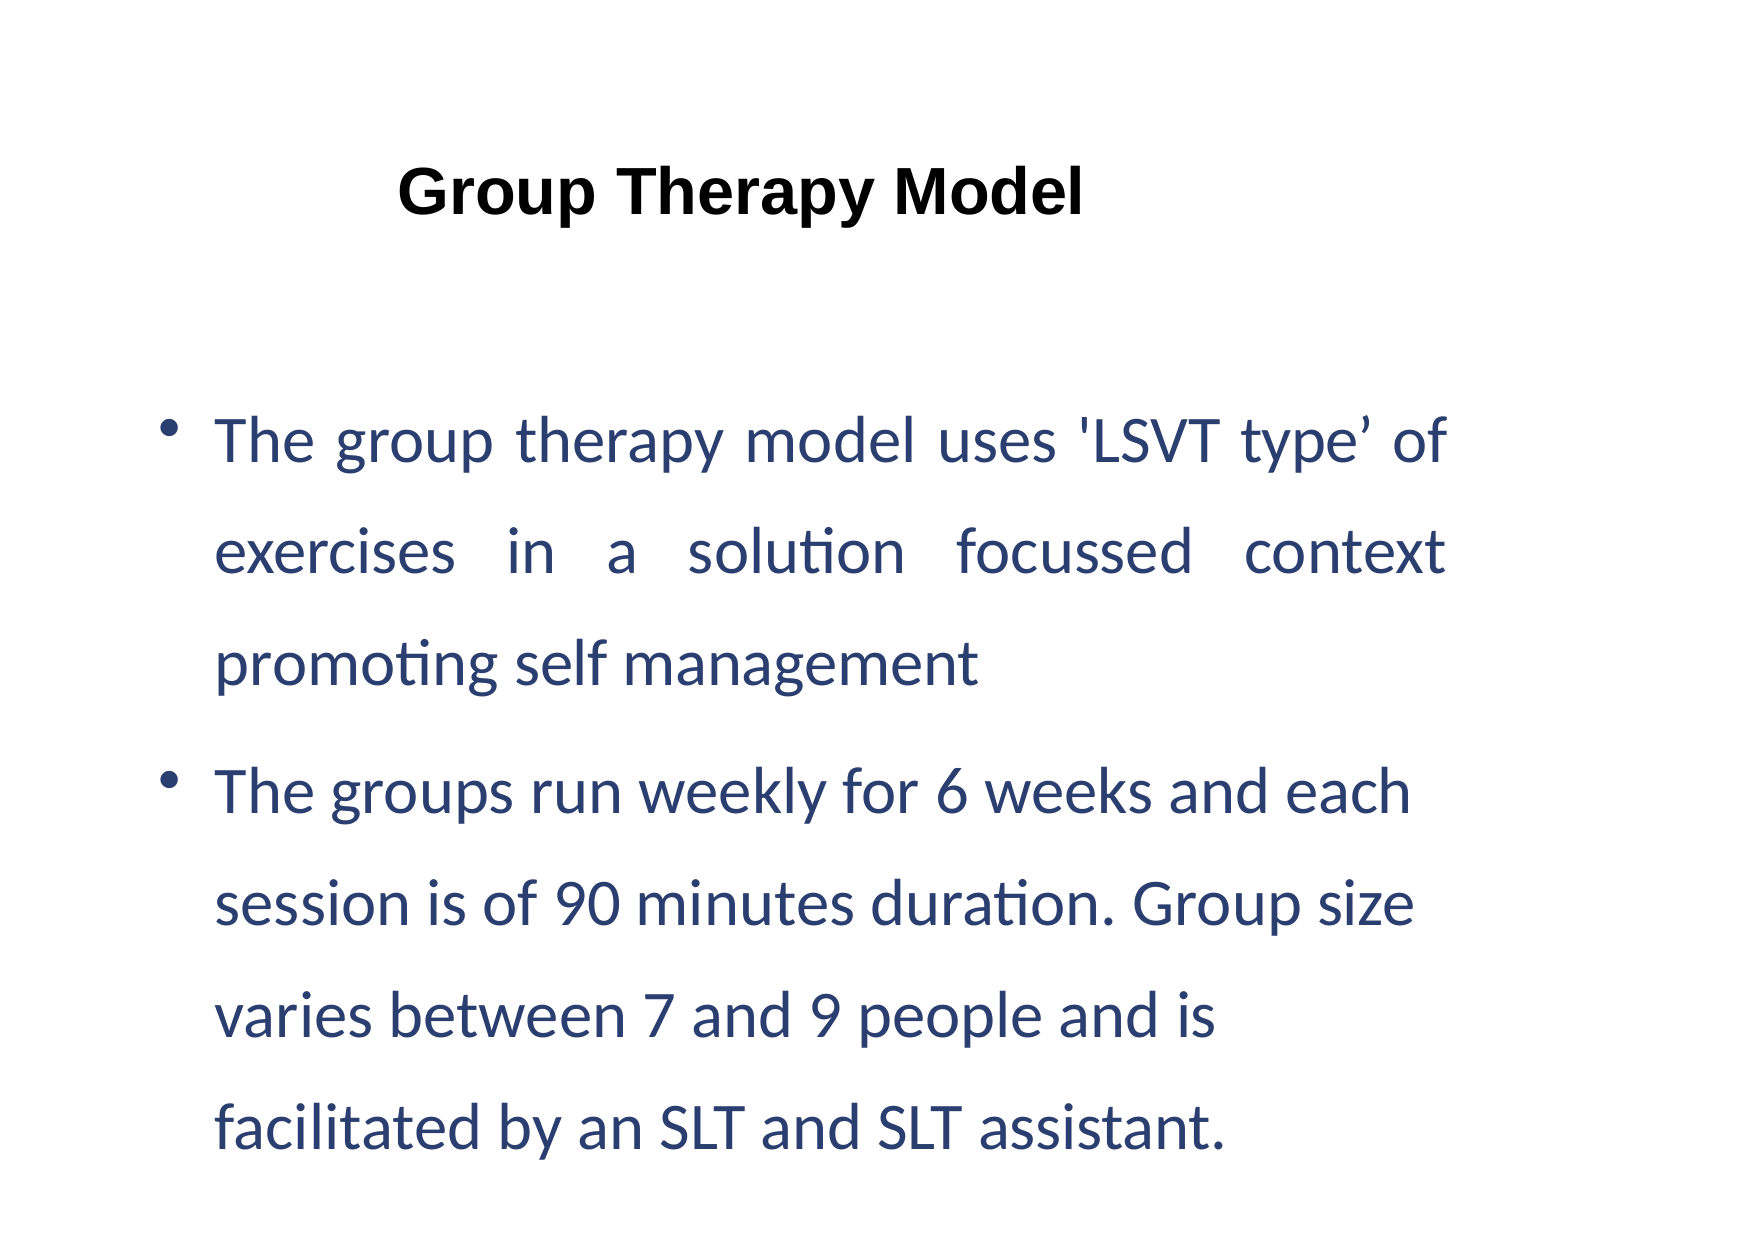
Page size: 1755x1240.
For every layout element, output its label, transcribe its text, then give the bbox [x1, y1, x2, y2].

title Group Therapy Model [237, 56, 1517, 355]
text_box The group therapy model uses 'LSVT type’ of exercises in a solution focussed context promoting self management The groups run weekly for 6 weeks and each session is of 90 minutes duration. Group size varies between 7 and 9 people and is facilitated by an SLT and SLT assistant. [152, 361, 1452, 1163]
